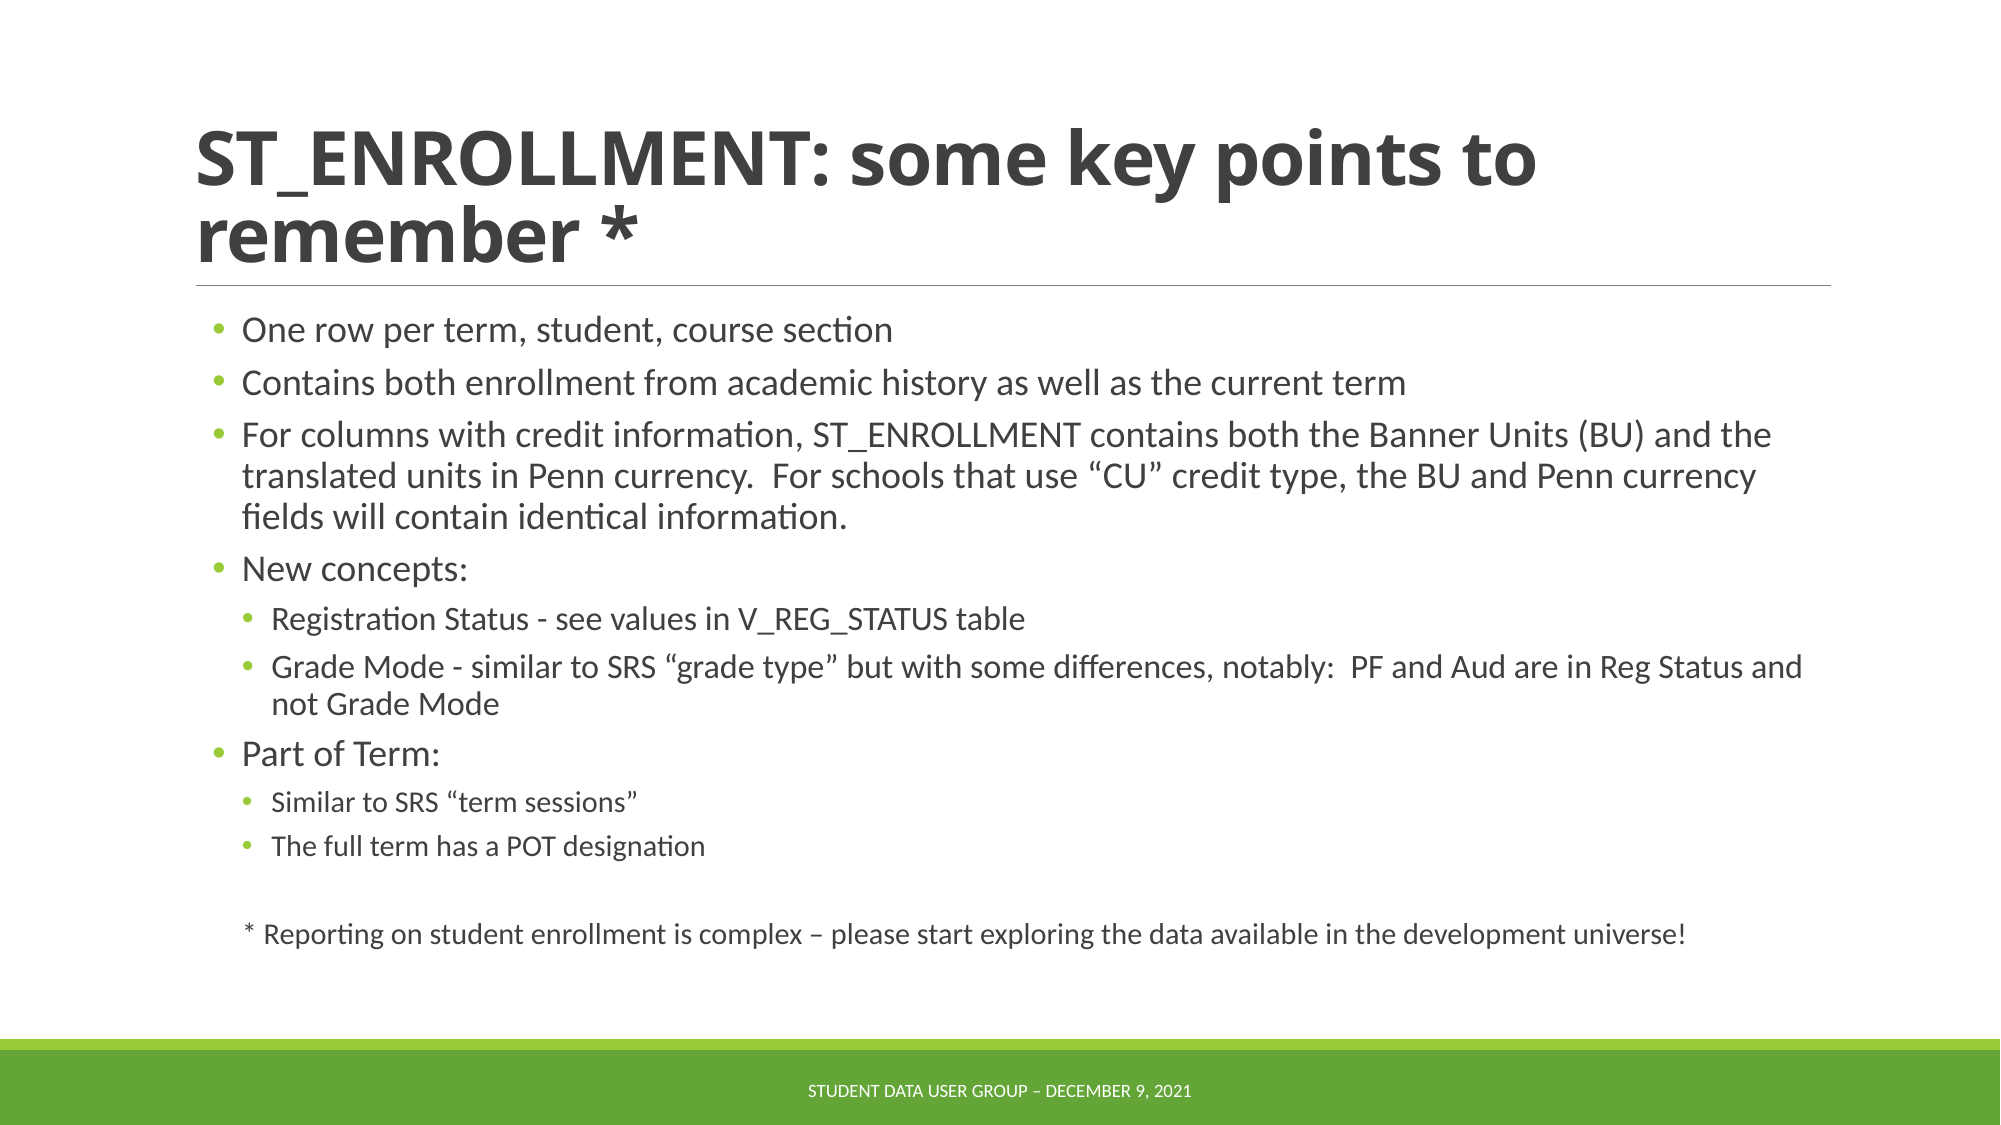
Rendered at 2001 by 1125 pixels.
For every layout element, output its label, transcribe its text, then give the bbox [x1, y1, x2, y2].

text_box Student Data User Group – December 9, 2021 [604, 1059, 1396, 1120]
list One row per term, student, course section Contains both enrollment from academic history as well as the current term For columns with credit information, ST_ENROLLMENT contains both the Banner Units (BU) and the translated units in Penn currency. For schools that use “CU” credit type, the BU and Penn currency fields will contain identical information. New concepts: Registration Status - see values in V_REG_STATUS table Grade Mode - similar to SRS “grade type” but with some differences, notably: PF and Aud are in Reg Status and not Grade Mode Part of Term: Similar to SRS “term sessions” The full term has a POT designation * Reporting on student enrollment is complex – please start exploring the data available in the development universe! [180, 302, 1830, 963]
title ST_ENROLLMENT: some key points to remember * [180, 47, 1830, 285]
